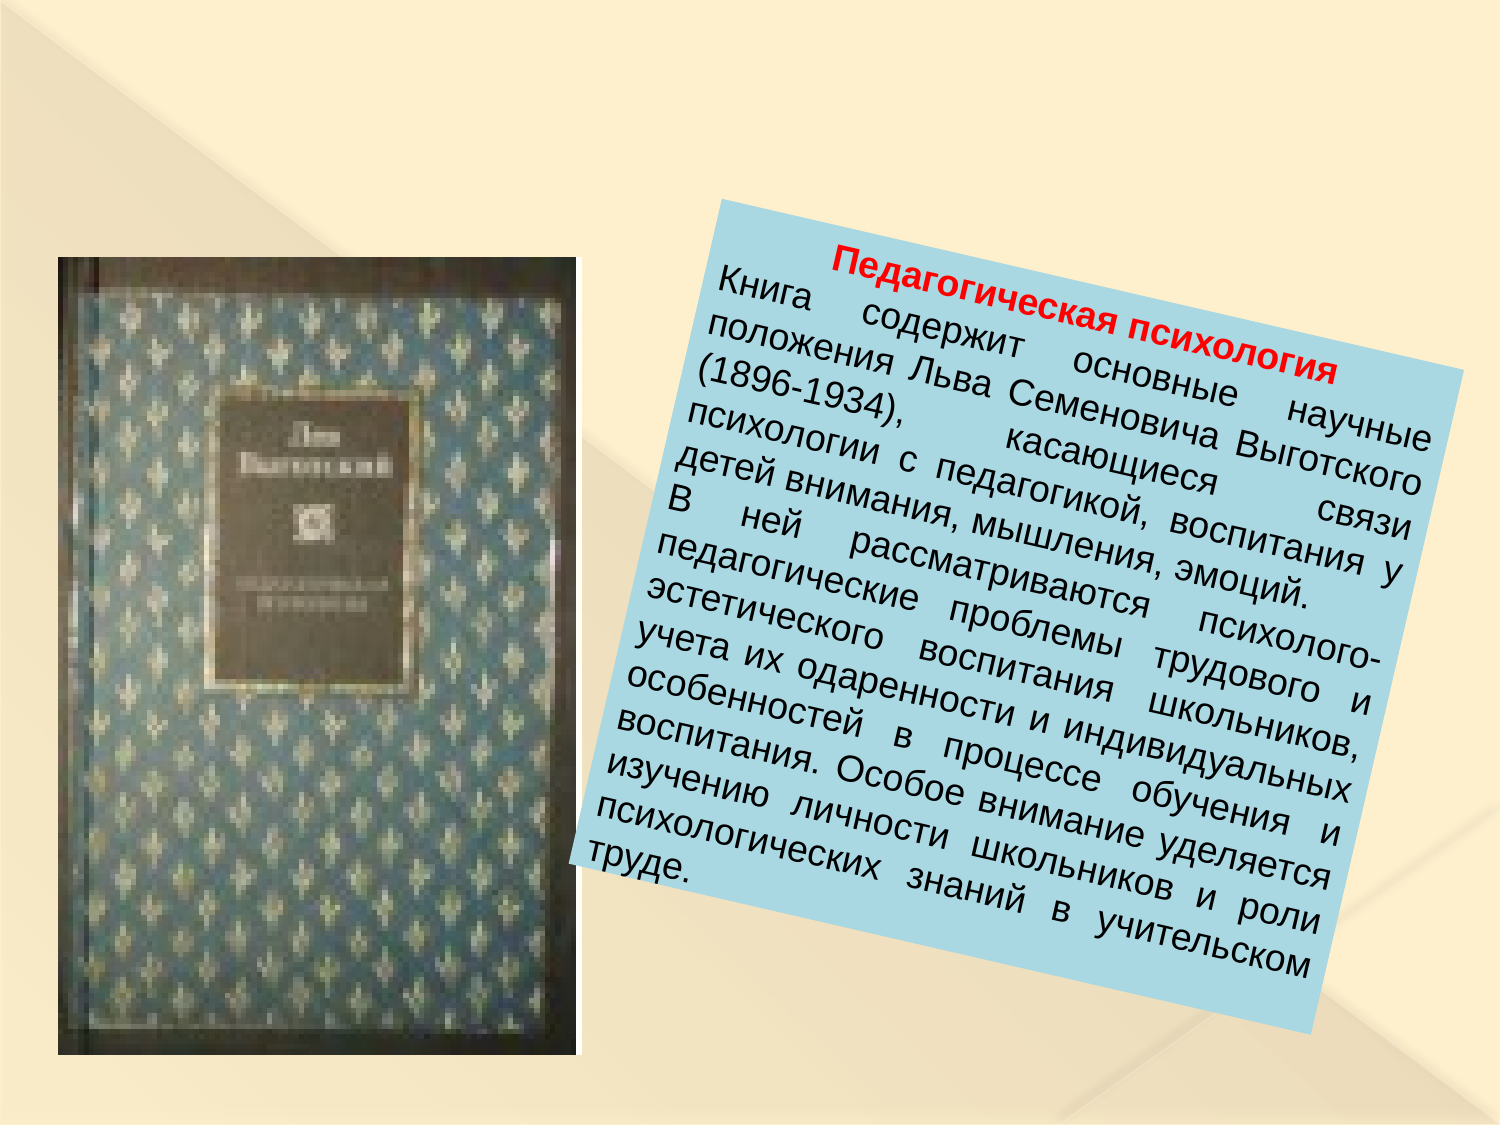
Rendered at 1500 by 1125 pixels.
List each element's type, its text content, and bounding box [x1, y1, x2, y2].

text_box Педагогическая психология Книга содержит основные научные положения Льва Семеновича Выготского (1896-1934), касающиеся связи психологии с педагогикой, воспитания у детей внимания, мышления, эмоций. В ней рассматриваются психолого-педагогические проблемы трудового и эстетического воспитания школьников, учета их одаренности и индивидуальных особенностей в процессе обучения и воспитания. Особое внимание уделяется изучению личности школьников и роли психологических знаний в учительском труде. [586, 198, 1465, 1035]
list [58, 257, 583, 1055]
